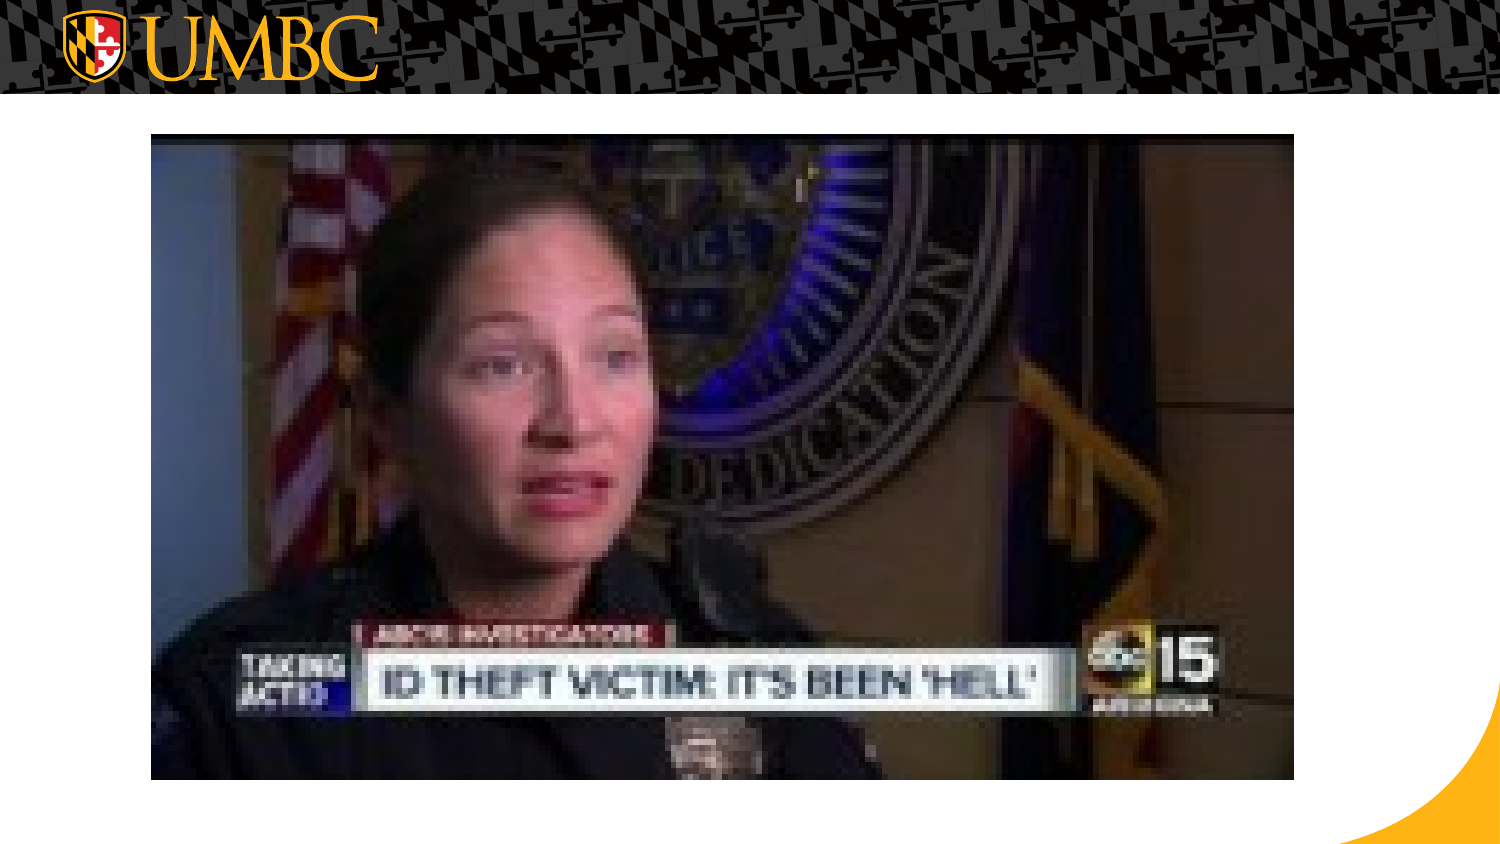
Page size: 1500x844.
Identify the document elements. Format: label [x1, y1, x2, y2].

text_box [150, 133, 1295, 781]
picture [1338, 679, 1500, 844]
picture [0, 0, 1500, 94]
